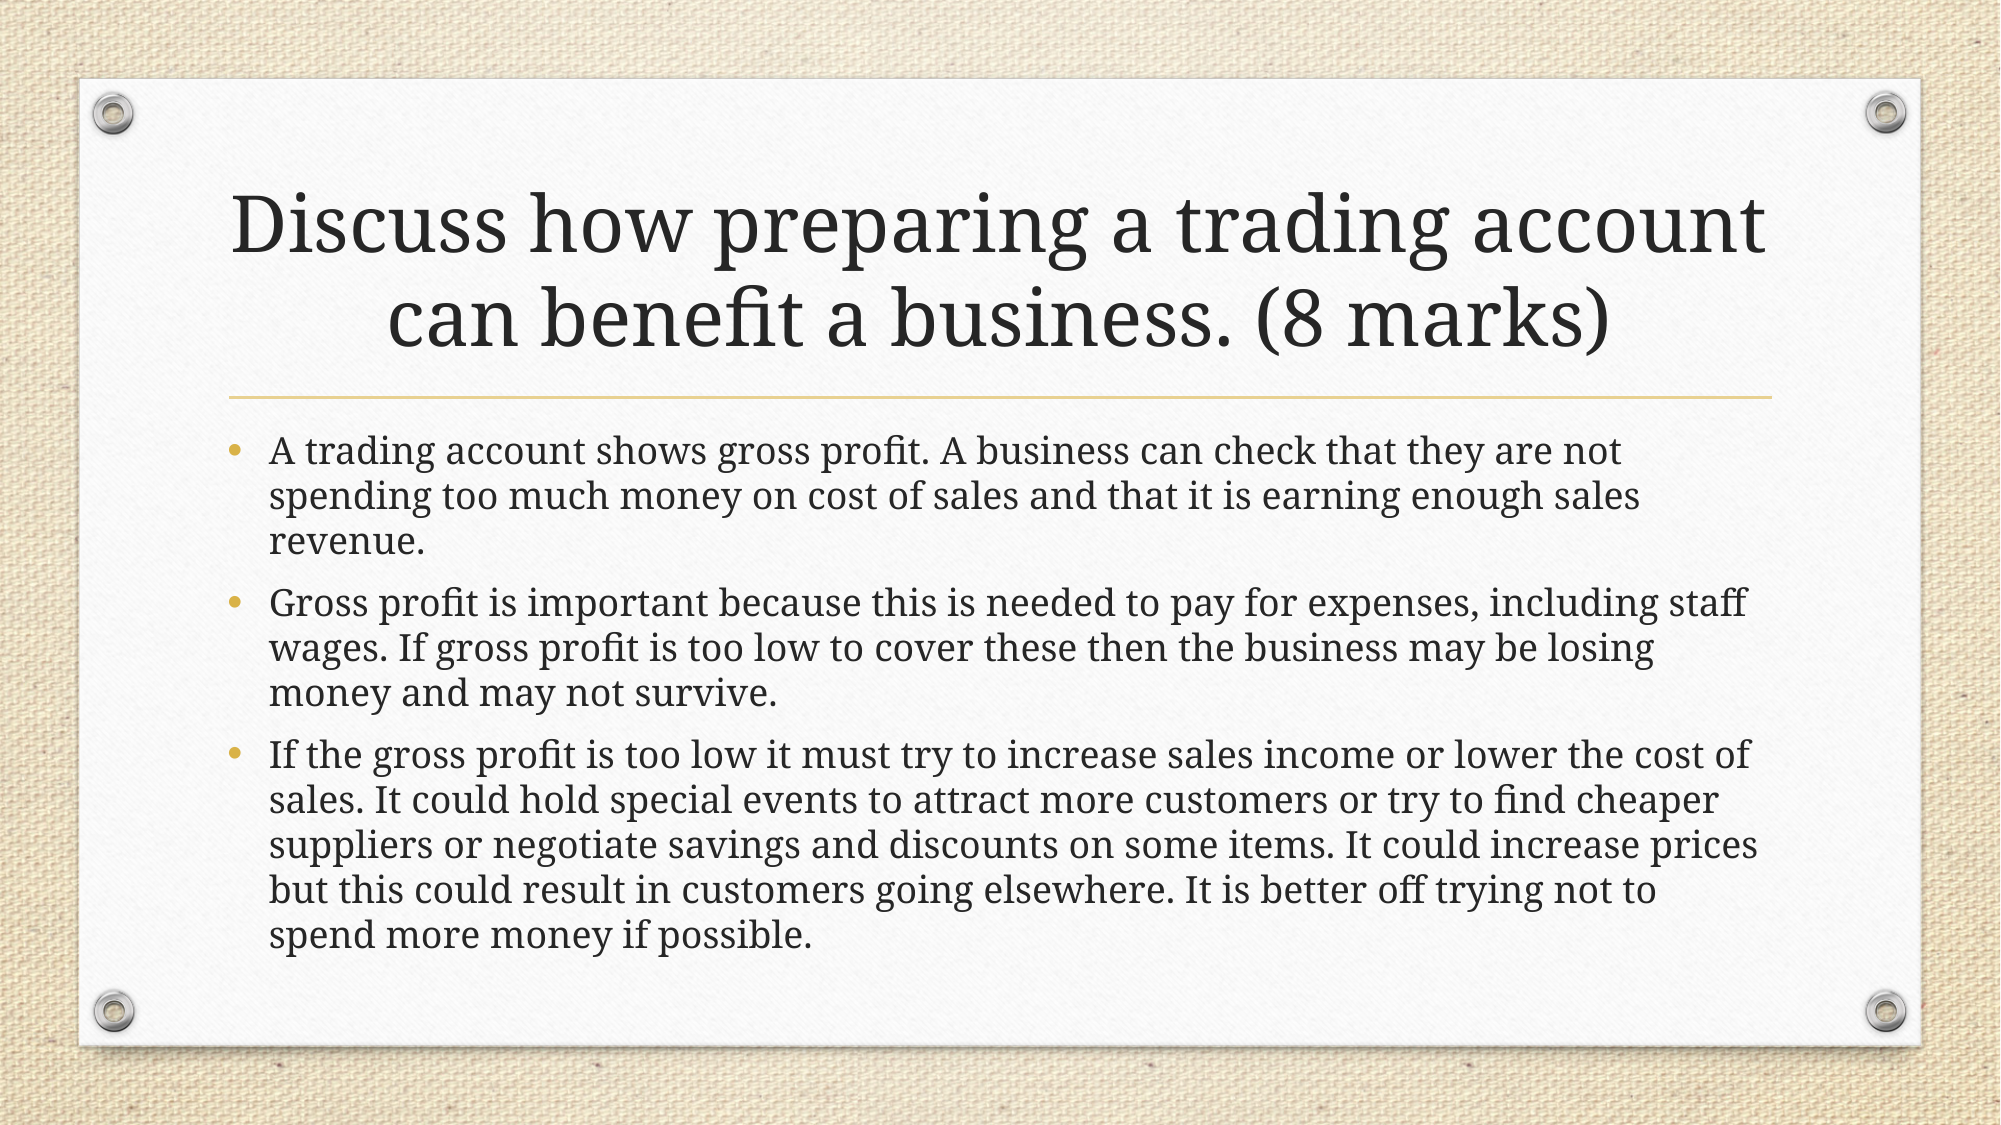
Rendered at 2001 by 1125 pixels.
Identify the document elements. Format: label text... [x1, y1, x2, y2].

list A trading account shows gross profit. A business can check that they are not spending too much money on cost of sales and that it is earning enough sales revenue. Gross profit is important because this is needed to pay for expenses, including staff wages. If gross profit is too low to cover these then the business may be losing money and may not survive. If the gross profit is too low it must try to increase sales income or lower the cost of sales. It could hold special events to attract more customers or try to find cheaper suppliers or negotiate savings and discounts on some items. It could increase prices but this could result in customers going elsewhere. It is better off trying not to spend more money if possible. [212, 419, 1788, 964]
picture [0, 0, 2001, 1125]
title Discuss how preparing a trading account can benefit a business. (8 marks) [212, 161, 1788, 375]
